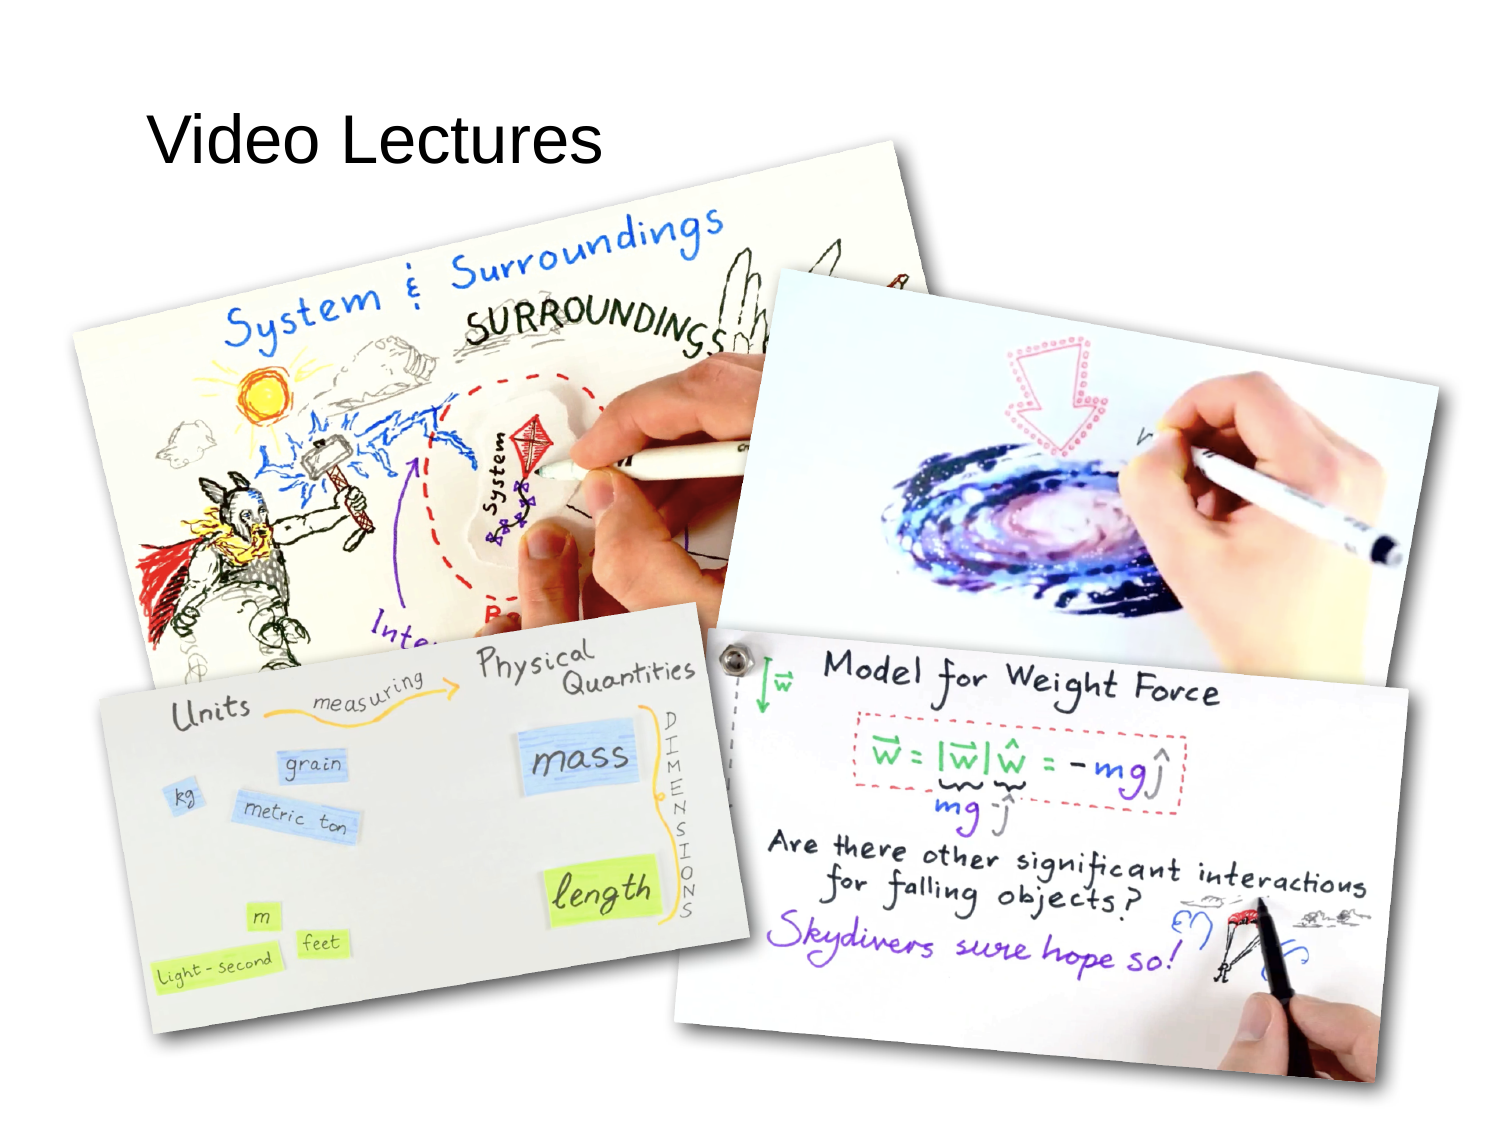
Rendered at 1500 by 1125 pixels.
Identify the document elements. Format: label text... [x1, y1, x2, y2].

text_box Video Lectures [146, 0, 1354, 277]
picture [73, 229, 1438, 1083]
